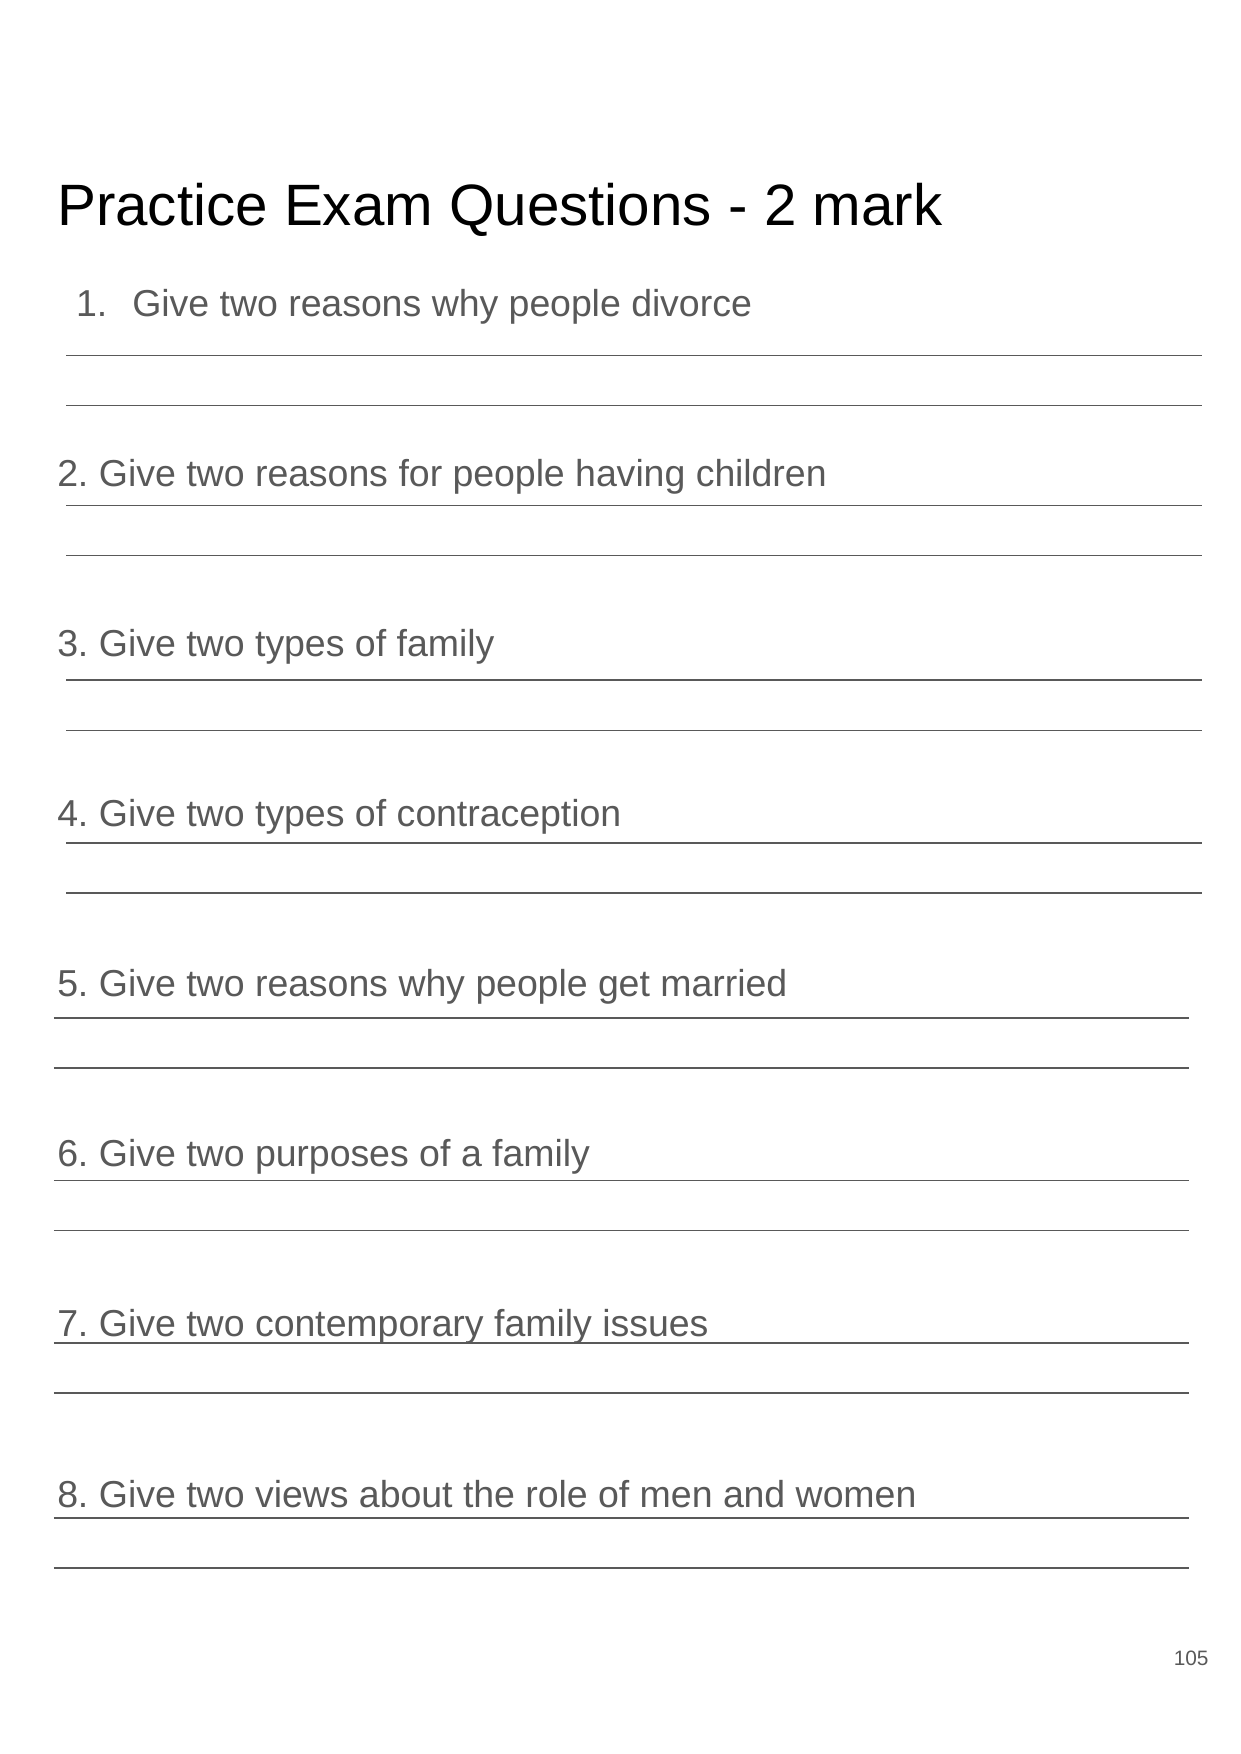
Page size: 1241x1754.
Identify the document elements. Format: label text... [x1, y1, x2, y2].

slide_number 105 [1149, 1590, 1224, 1725]
list Give two reasons why people divorce 2. Give two reasons for people having children 3. Give two types of family 4. Give two types of contraception 5. Give two reasons why people get married 6. Give two purposes of a family 7. Give two contemporary family issues 8. Give two views about the role of men and women [42, 257, 1198, 1558]
title Practice Exam Questions - 2 mark [42, 151, 1198, 257]
